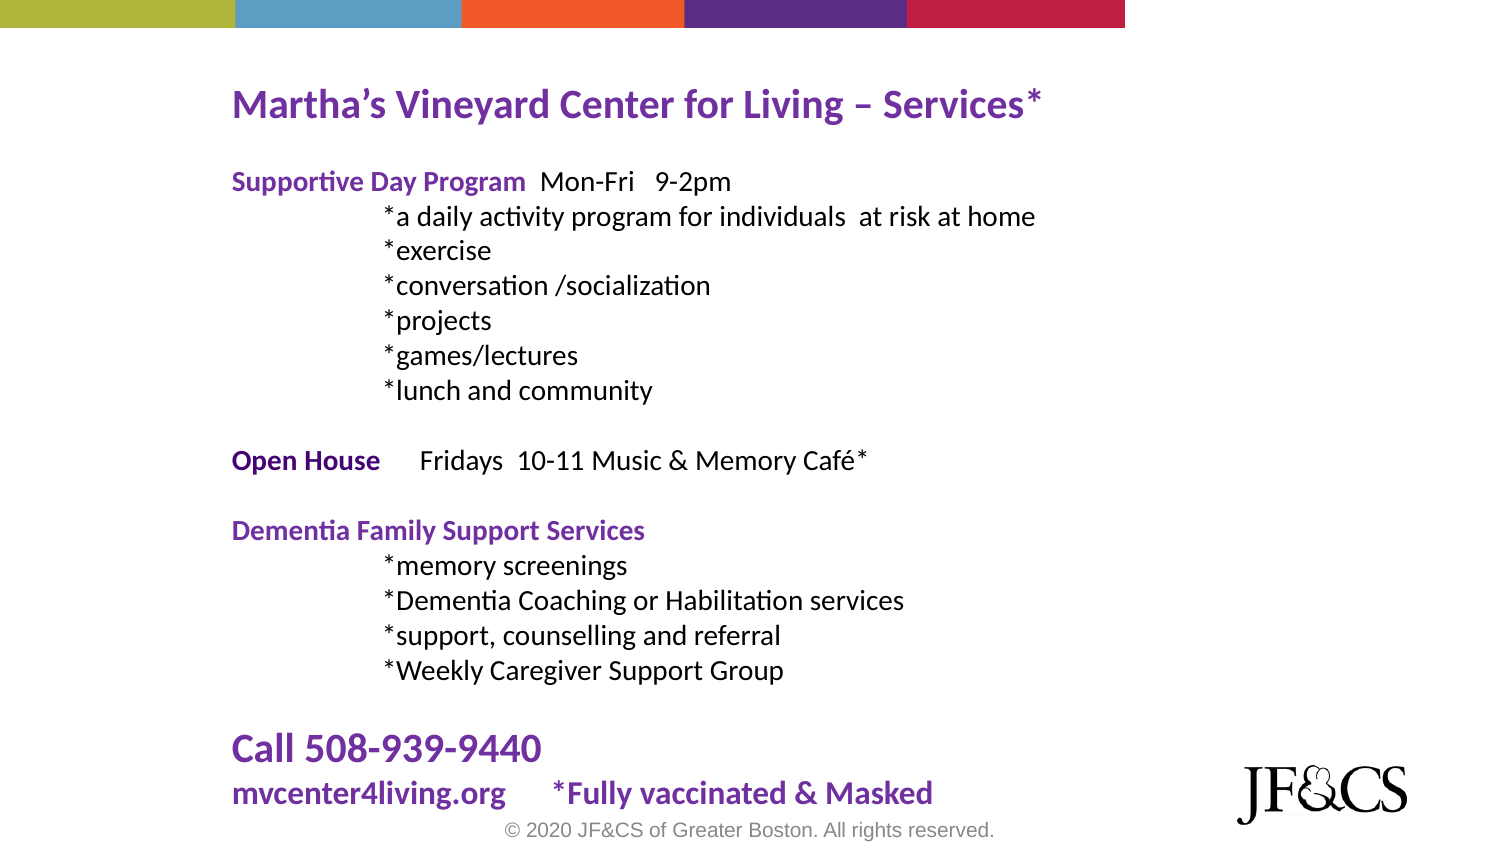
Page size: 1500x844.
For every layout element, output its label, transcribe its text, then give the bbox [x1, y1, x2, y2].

picture [0, 0, 1125, 28]
picture [1242, 765, 1407, 827]
text_box Martha’s Vineyard Center for Living – Services* Supportive Day Program Mon-Fri 9-2pm *a daily activity program for individuals at risk at home *exercise *conversation /socialization *projects *games/lectures *lunch and community Open House Fridays 10-11 Music & Memory Café* Dementia Family Support Services *memory screenings *Dementia Coaching or Habilitation services *support, counselling and referral *Weekly Caregiver Support Group Call 508-939-9440 mvcenter4living.org *Fully vaccinated & Masked [216, 69, 1242, 844]
